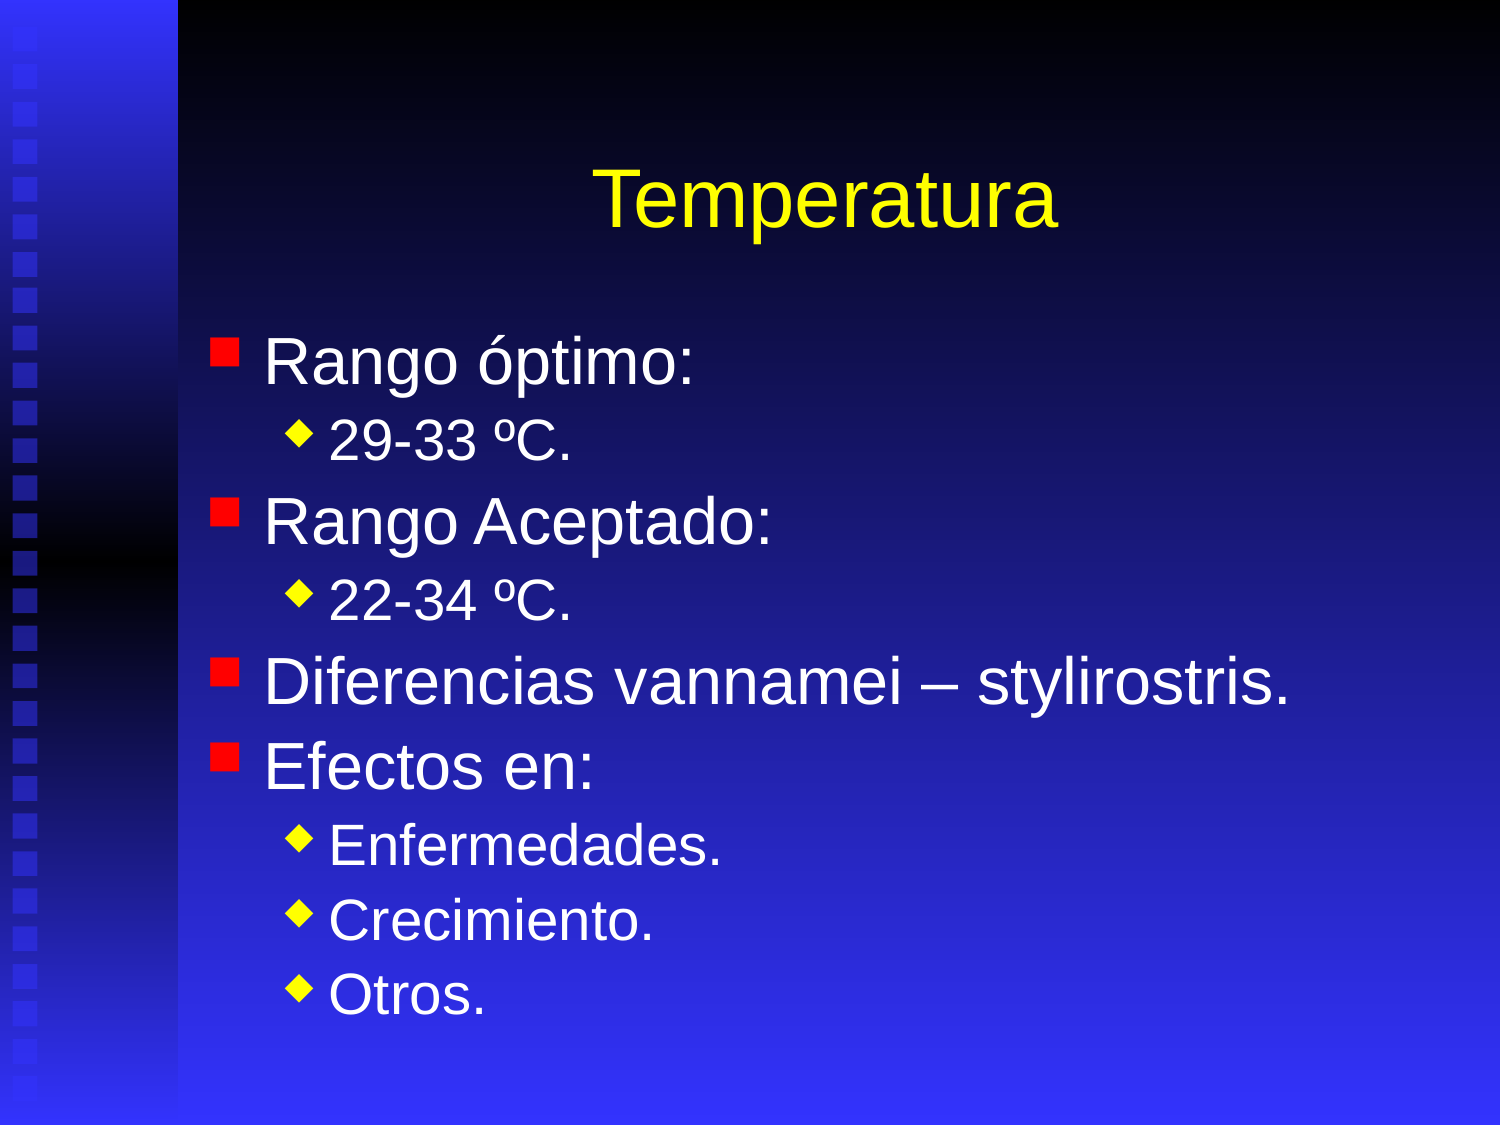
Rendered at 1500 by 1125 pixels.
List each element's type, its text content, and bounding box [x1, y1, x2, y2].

list Rango óptimo: 29-33 ºC. Rango Aceptado: 22-34 ºC. Diferencias vannamei – stylirostris. Efectos en: Enfermedades. Crecimiento. Otros. [191, 318, 1468, 1063]
title Temperatura [187, 99, 1463, 288]
